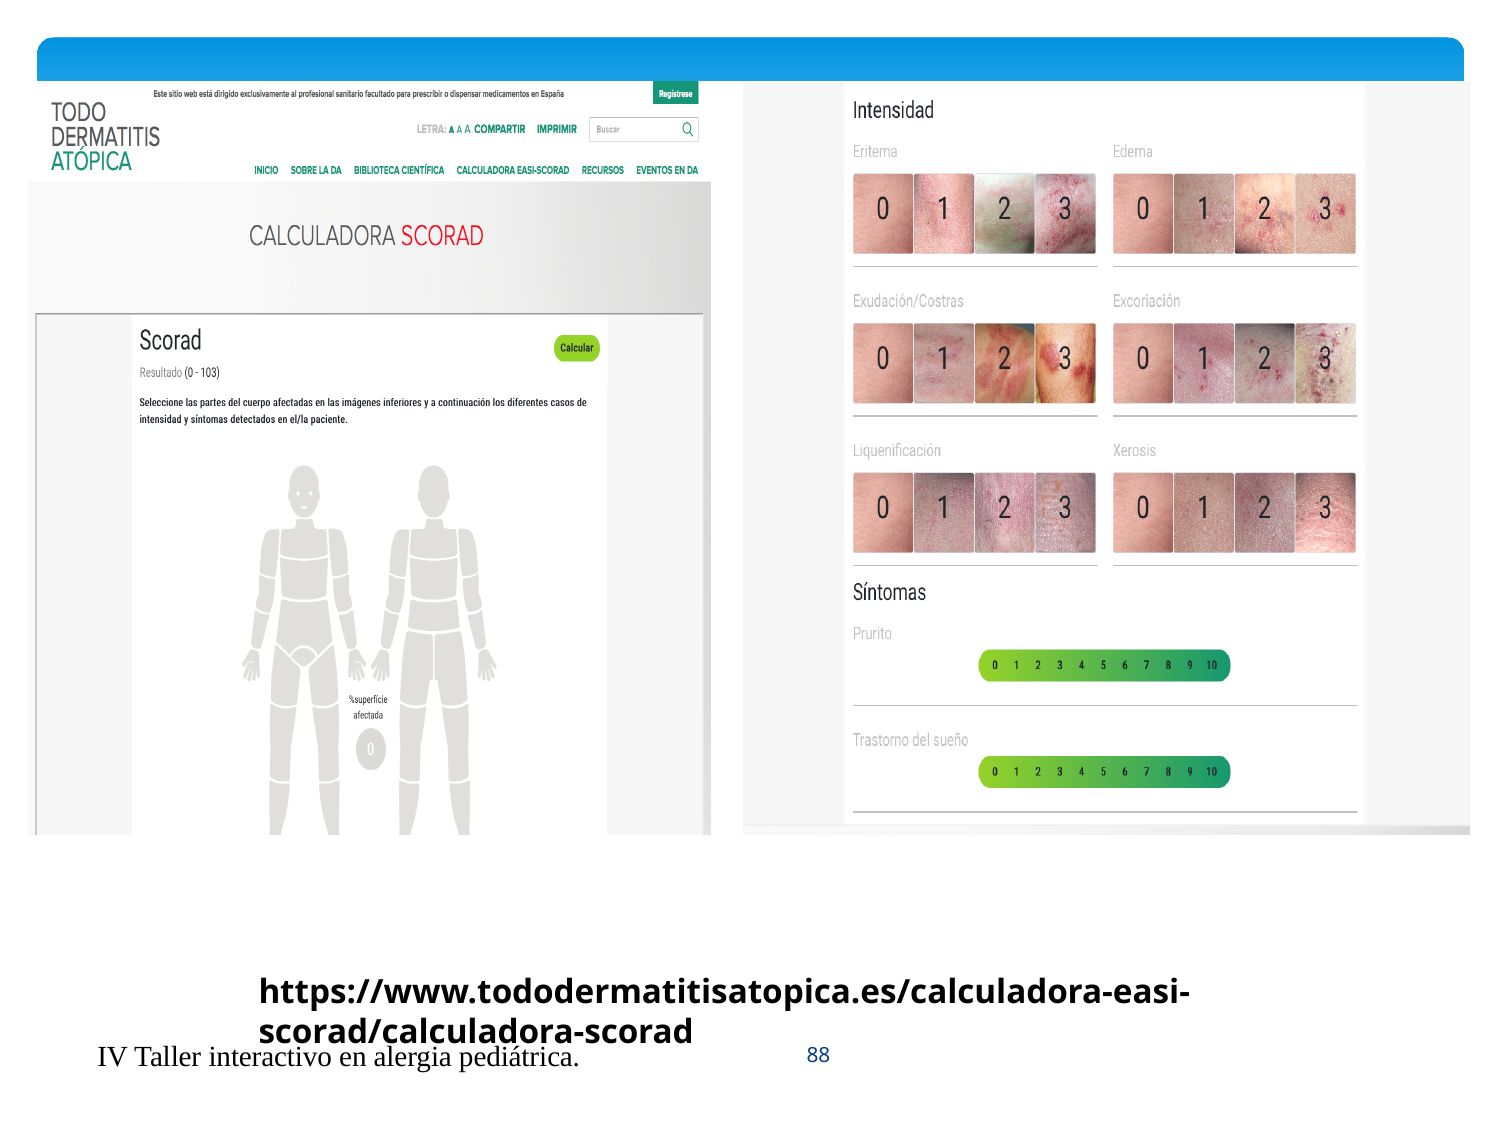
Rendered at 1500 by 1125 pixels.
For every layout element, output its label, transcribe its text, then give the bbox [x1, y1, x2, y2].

slide_number 88 [654, 1058, 846, 1086]
picture [20, 80, 1470, 835]
footer IV Taller interactivo en alergia pediátrica. [31, 1025, 653, 1086]
text_box https://www.tododermatitisatopica.es/calculadora-easi-scorad/calculadora-scorad [243, 963, 1285, 1058]
